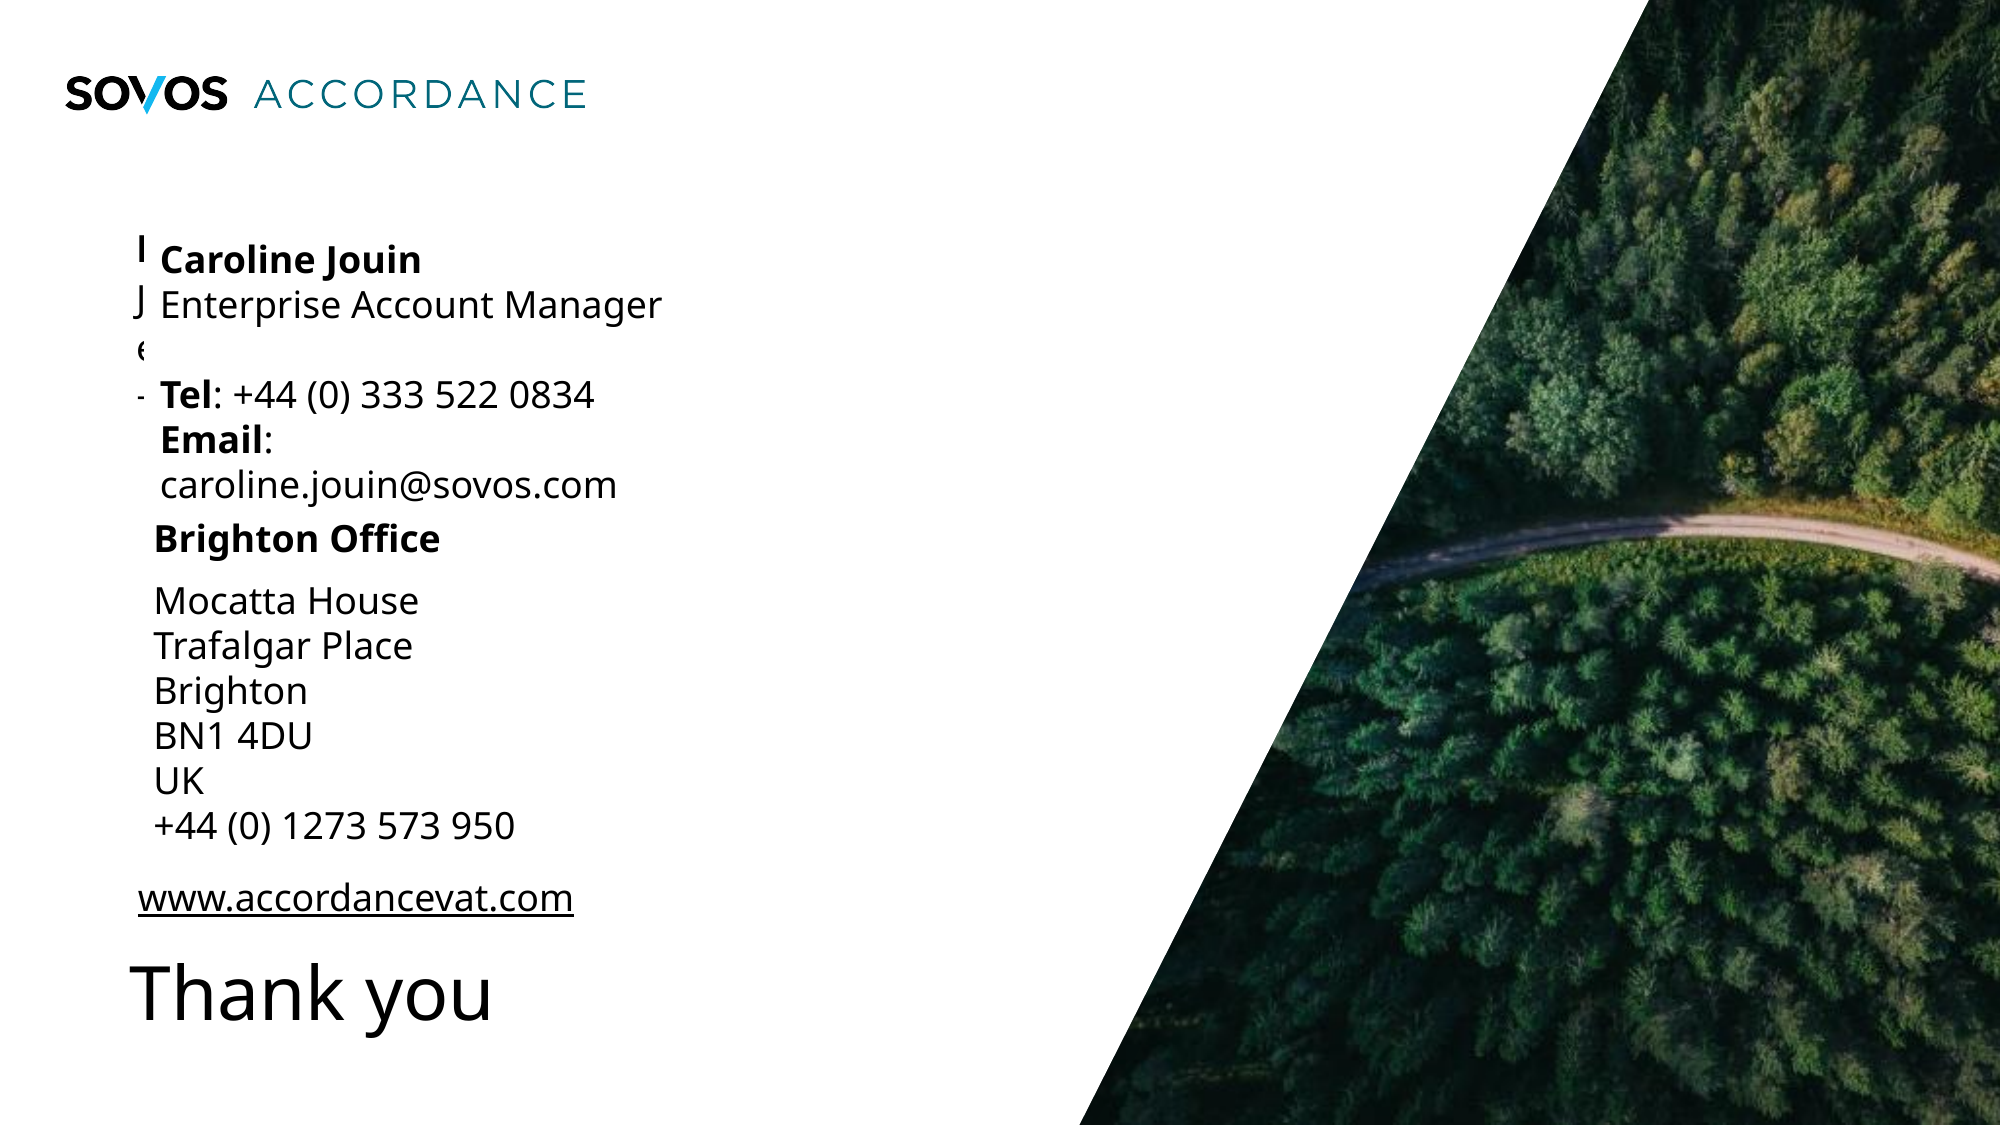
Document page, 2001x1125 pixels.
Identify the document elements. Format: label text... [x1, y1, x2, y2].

text_box www.accordancevat.com [123, 866, 599, 932]
text_box Caroline Jouin Enterprise Account Manager Tel: +44 (0) 333 522 0834 Email: caroline.jouin@sovos.com [145, 228, 690, 514]
picture [65, 76, 585, 115]
picture [1080, 0, 2000, 1125]
